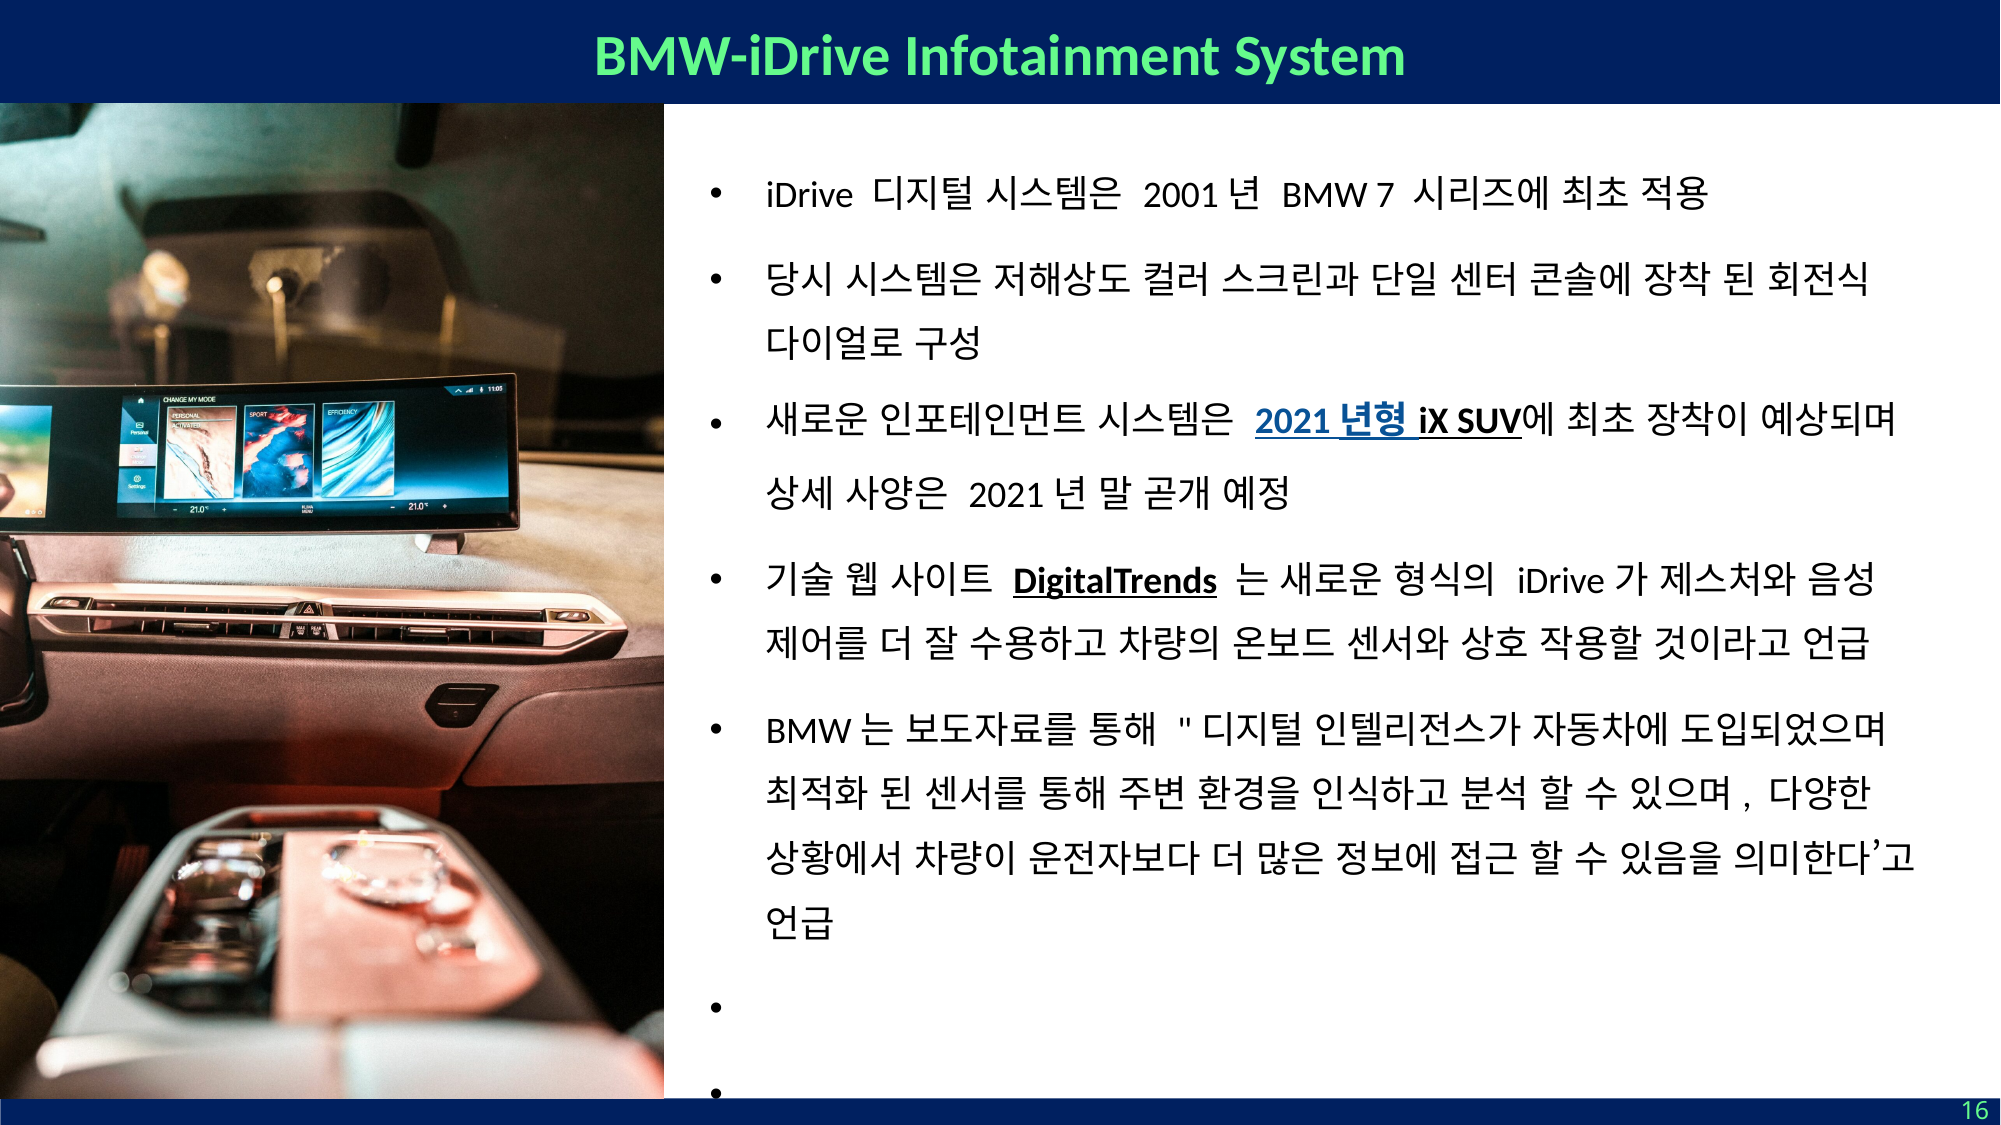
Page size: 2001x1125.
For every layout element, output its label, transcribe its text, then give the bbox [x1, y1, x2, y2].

list iDrive 디지털 시스템은 2001년 BMW 7 시리즈에 최초 적용 당시 시스템은 저해상도 컬러 스크린과 단일 센터 콘솔에 장착 된 회전식 다이얼로 구성 새로운 인포테인먼트 시스템은 2021 년형 iX SUV에 최초 장착이 예상되며 상세 사양은 2021년 말 곧개 예정 기술 웹 사이트 DigitalTrends 는 새로운 형식의 iDrive가 제스처와 음성 제어를 더 잘 수용하고 차량의 온보드 센서와 상호 작용할 것이라고 언급 BMW는 보도자료를 통해 "디지털 인텔리전스가 자동차에 도입되었으며 최적화 된 센서를 통해 주변 환경을 인식하고 분석 할 수 있으며, 다양한 상황에서 차량이 운전자보다 더 많은 정보에 접근 할 수 있음을 의미한다’고 언급 [694, 143, 1971, 982]
picture [0, 103, 664, 1099]
title BMW-iDrive Infotainment System [0, 0, 2000, 104]
slide_number 16 [1466, 1081, 2000, 1125]
